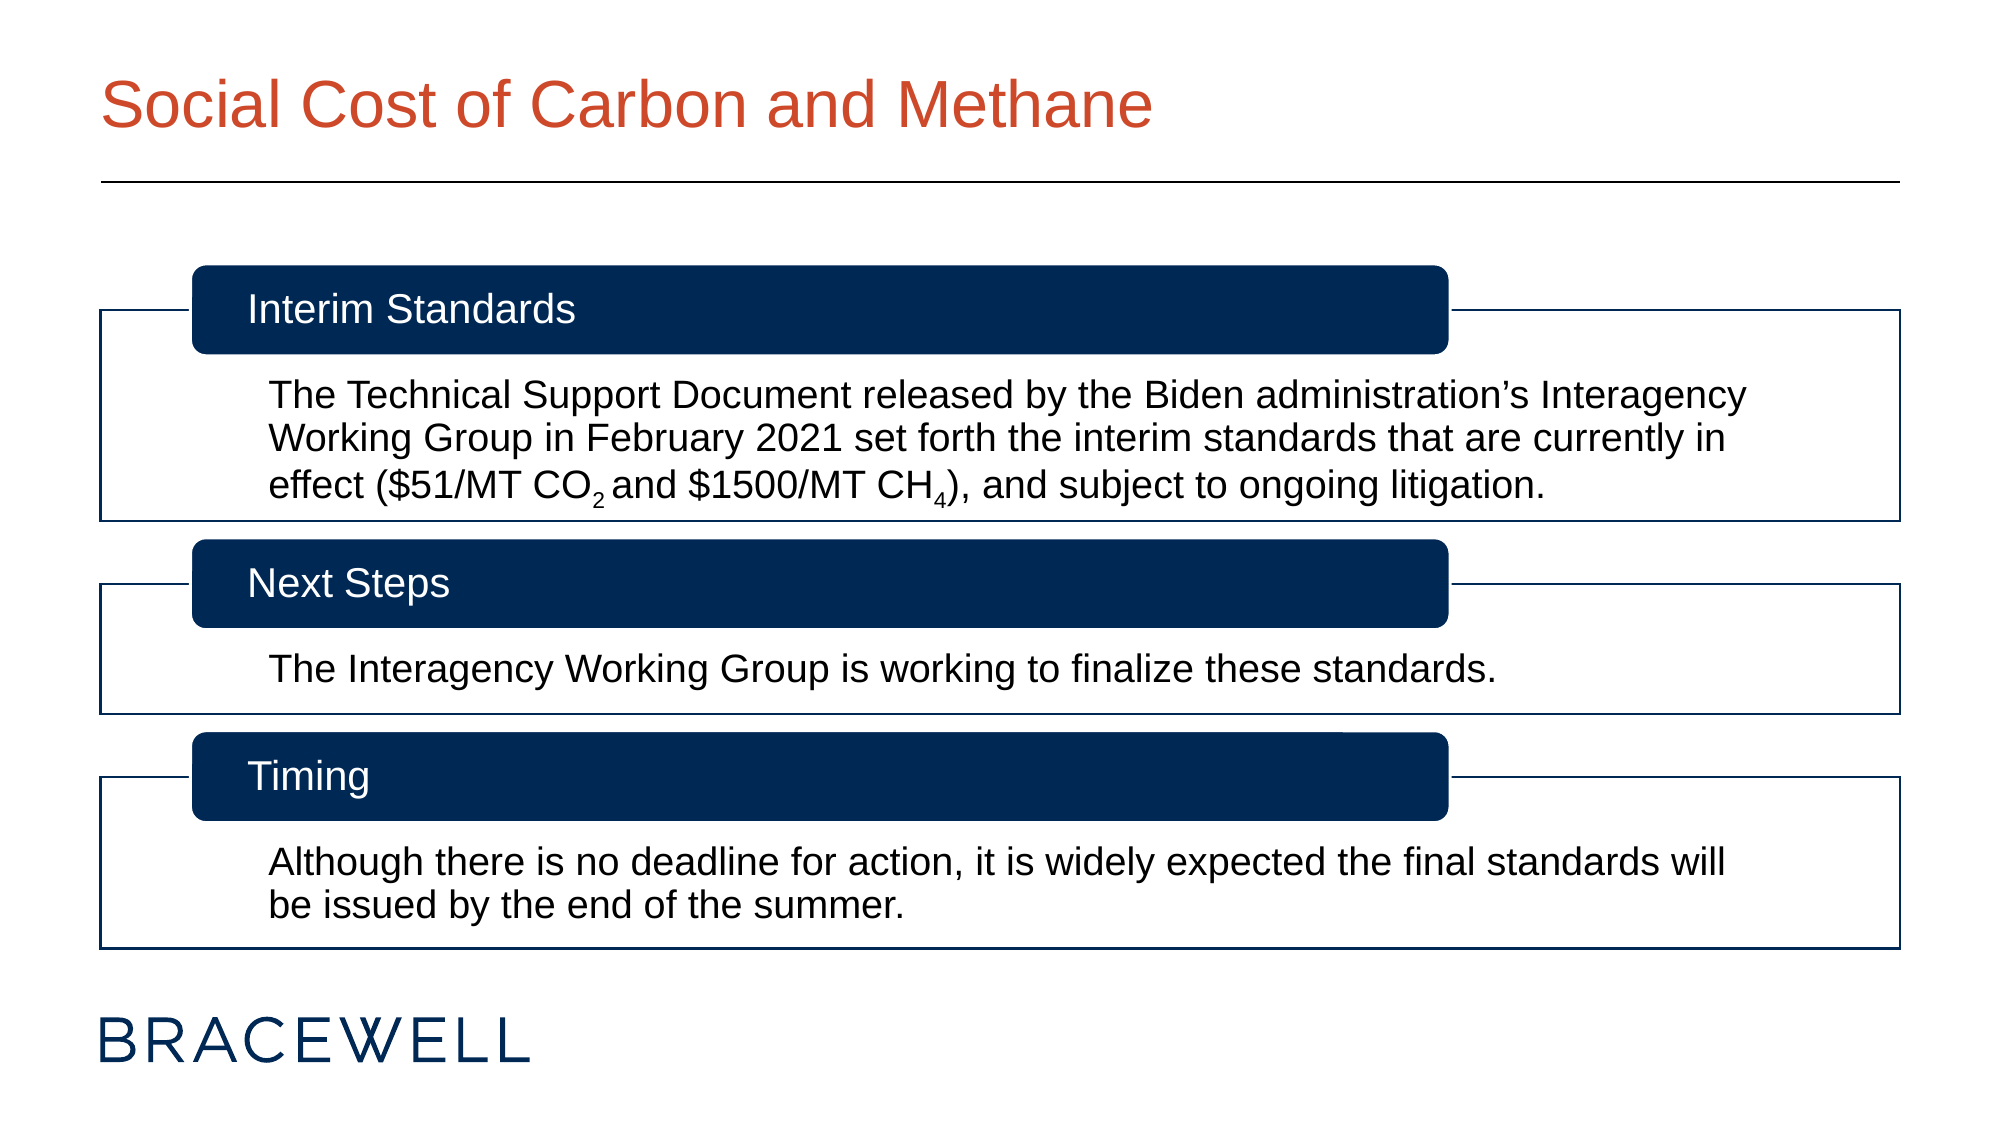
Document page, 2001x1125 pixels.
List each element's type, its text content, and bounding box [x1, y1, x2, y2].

title Social Cost of Carbon and Methane [100, 69, 1900, 142]
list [100, 224, 1900, 988]
